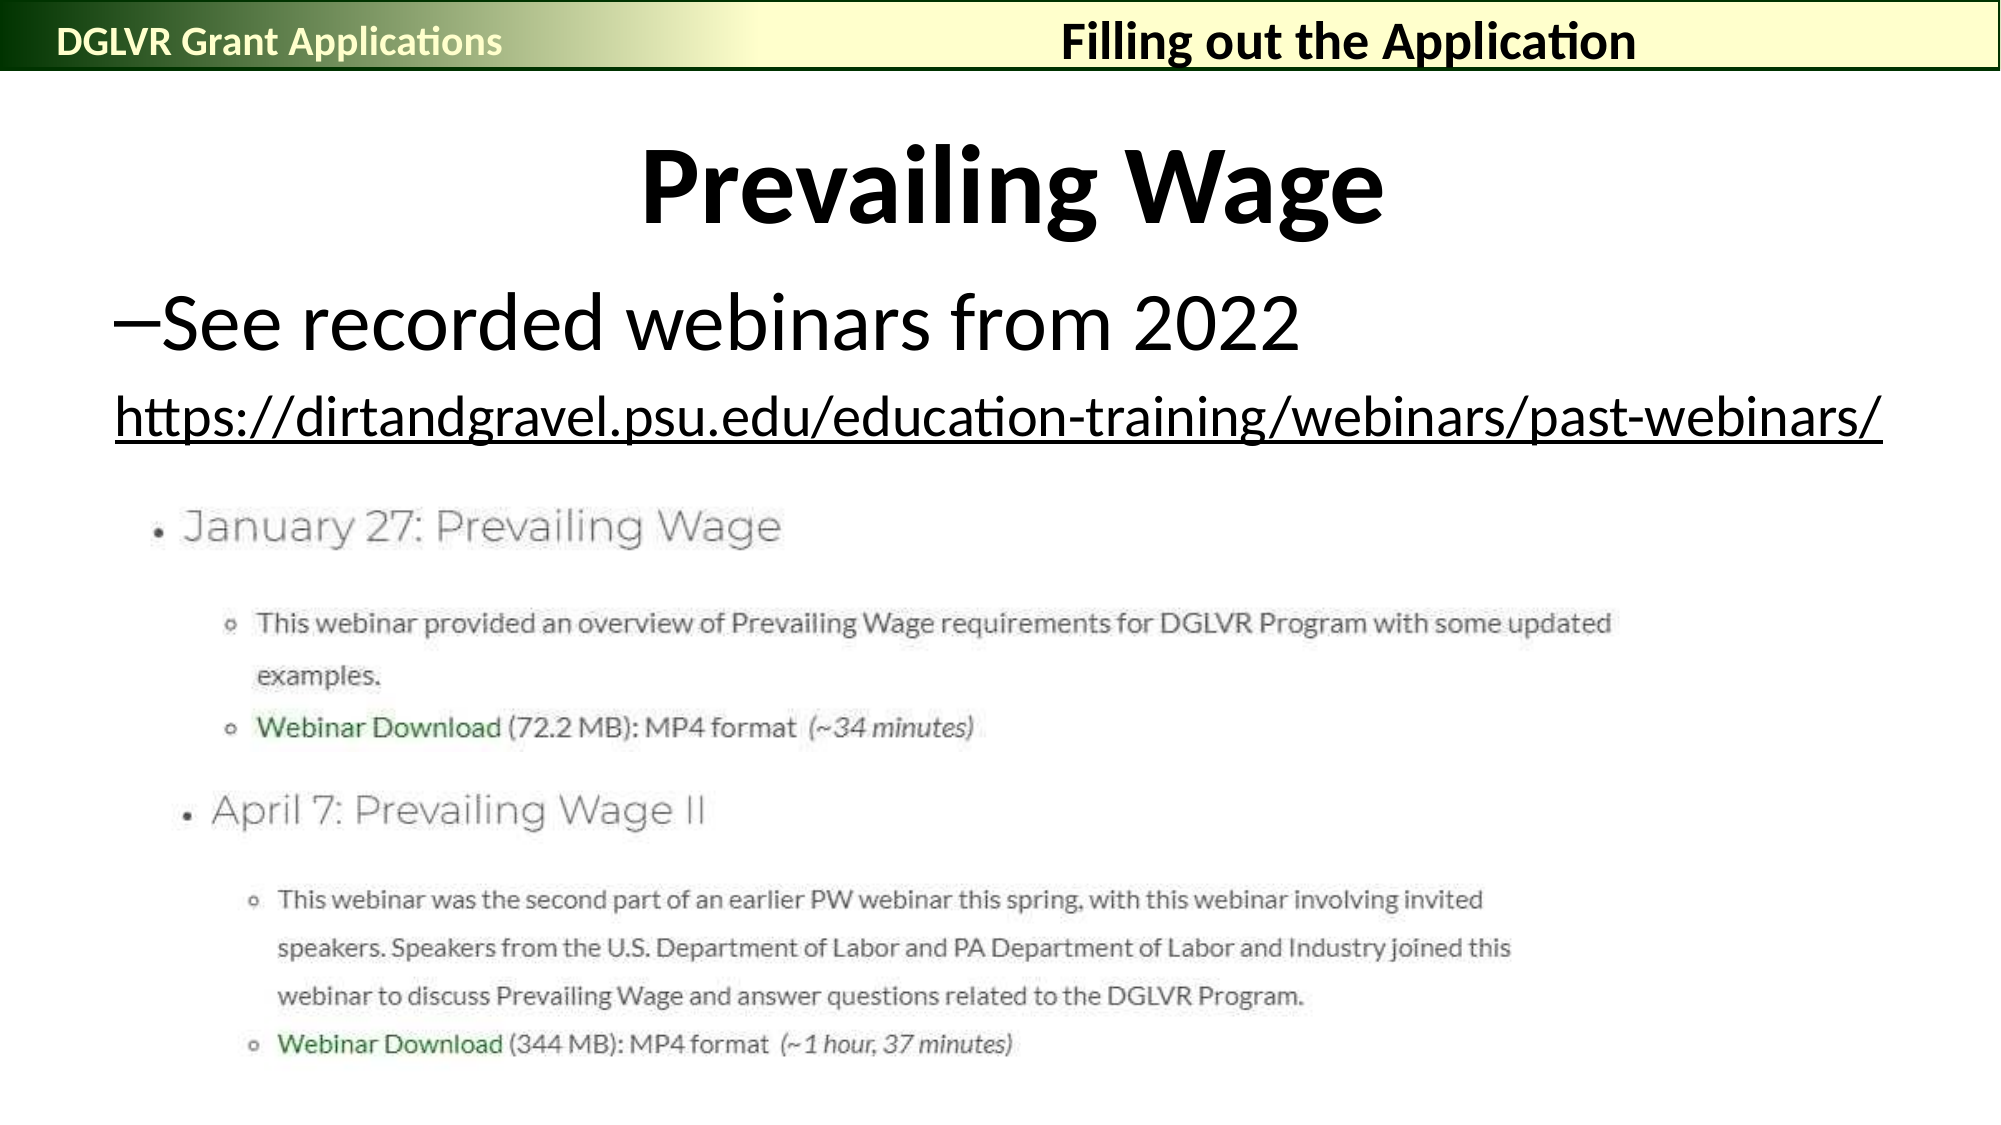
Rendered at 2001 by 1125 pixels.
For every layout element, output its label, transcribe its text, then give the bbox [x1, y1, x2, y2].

list See recorded webinars from 2022 https://dirtandgravel.psu.edu/education-training/webinars/past-webinars/ [24, 259, 1969, 943]
title Prevailing Wage [150, 76, 1878, 259]
picture [79, 464, 1654, 1080]
text_box DGLVR Grant Applications [41, 1, 579, 77]
text_box Filling out the Application [699, 0, 2000, 75]
